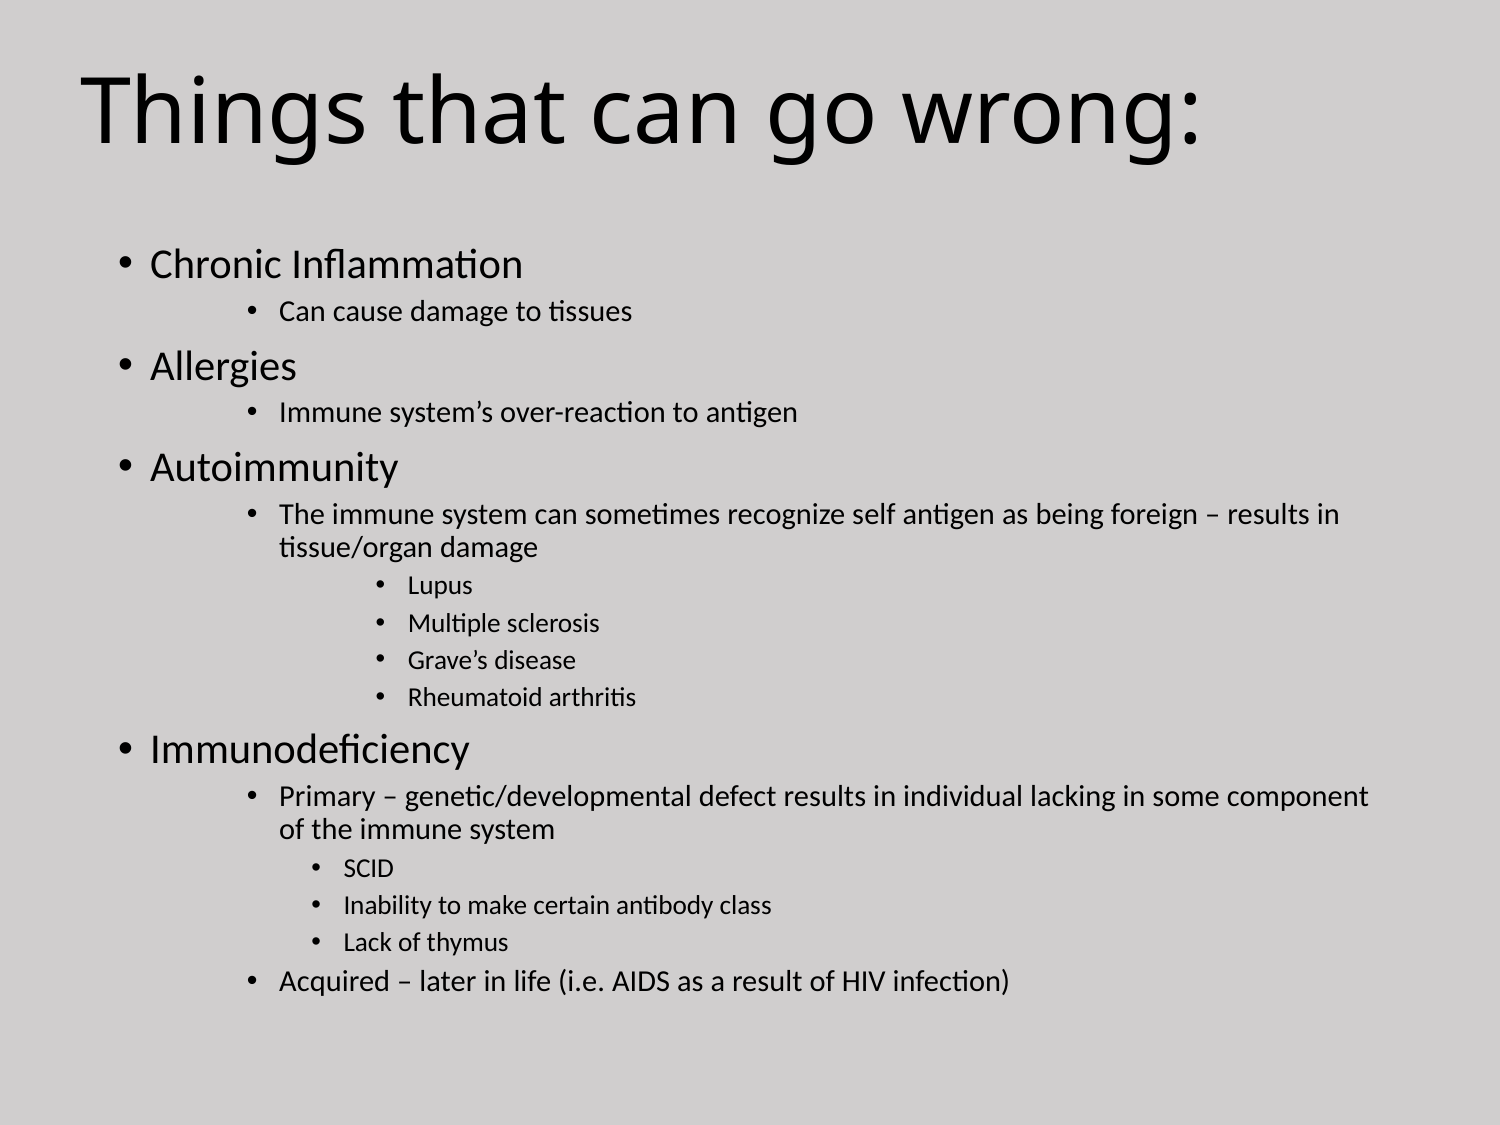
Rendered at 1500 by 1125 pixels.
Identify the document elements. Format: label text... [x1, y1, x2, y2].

title Things that can go wrong: [65, 45, 1359, 182]
list Chronic Inflammation Can cause damage to tissues Allergies Immune system’s over-reaction to antigen Autoimmunity The immune system can sometimes recognize self antigen as being foreign – results in tissue/organ damage Lupus Multiple sclerosis Grave’s disease Rheumatoid arthritis Immunodeficiency Primary – genetic/developmental defect results in individual lacking in some component of the immune system SCID Inability to make certain antibody class Lack of thymus Acquired – later in life (i.e. AIDS as a result of HIV infection) [103, 234, 1397, 1014]
